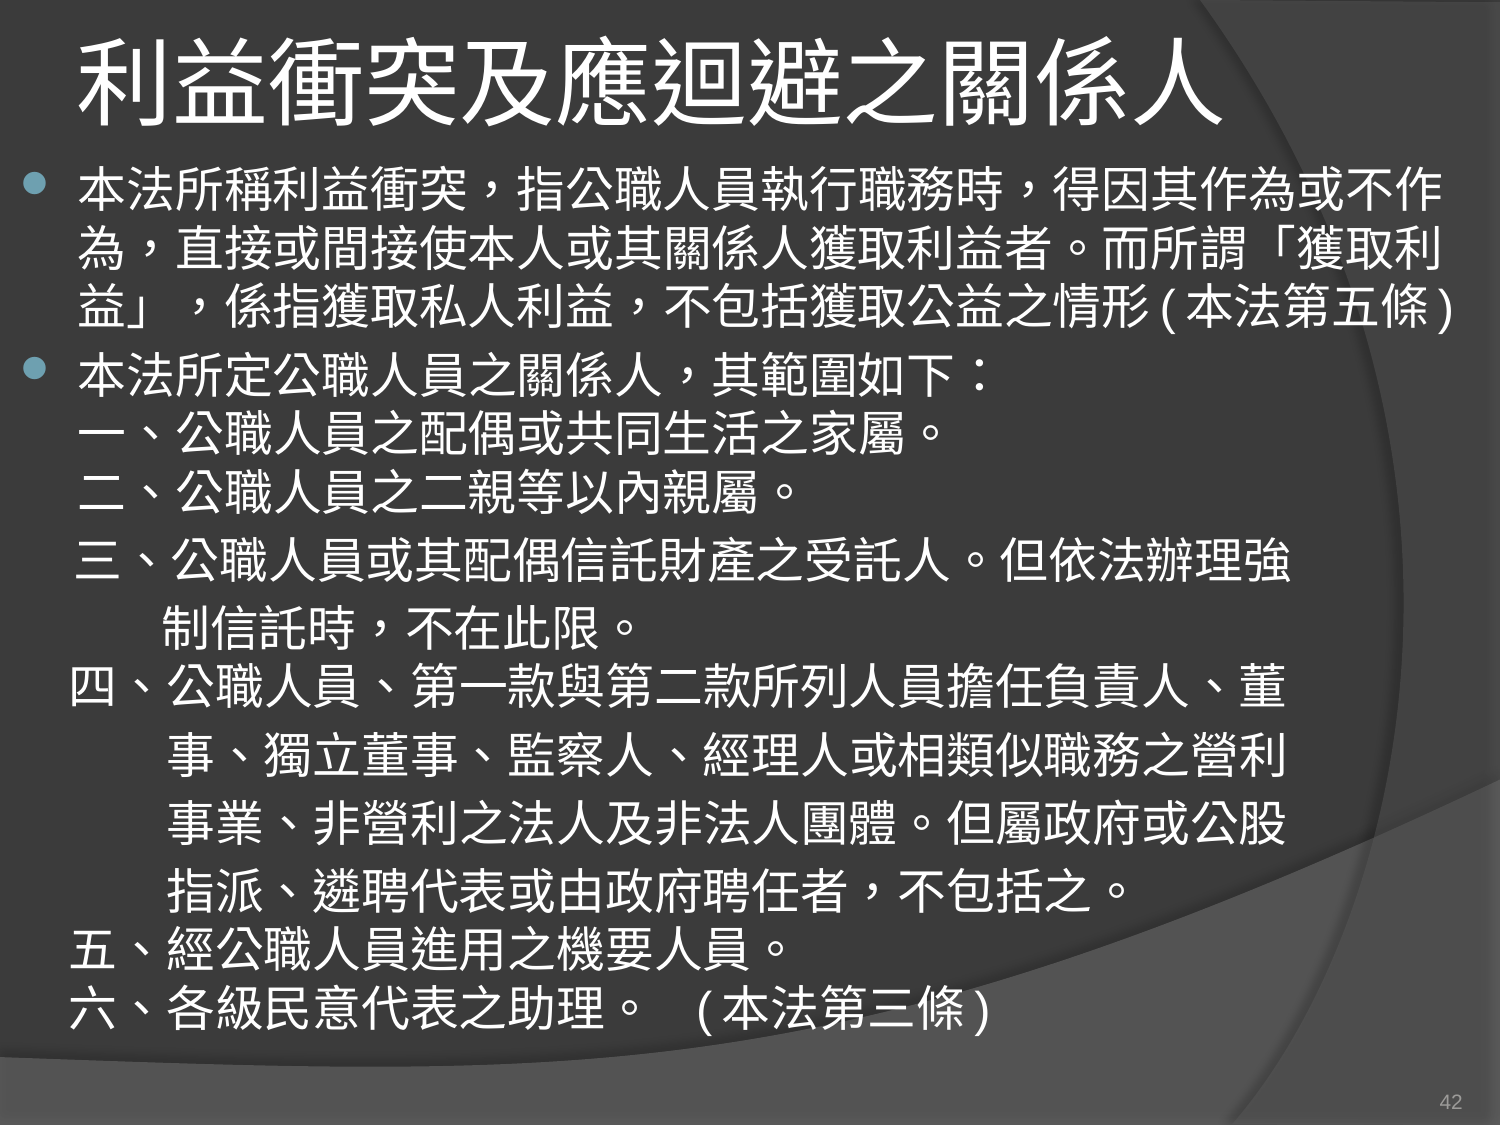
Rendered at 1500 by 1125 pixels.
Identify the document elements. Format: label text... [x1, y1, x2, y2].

title 利益衝突及應迴避之關係人 [69, 0, 1420, 151]
slide_number 42 [1337, 1053, 1463, 1114]
list 本法所稱利益衝突，指公職人員執行職務時，得因其作為或不作為，直接或間接使本人或其關係人獲取利益者。而所謂「獲取利益」，係指獲取私人利益，不包括獲取公益之情形(本法第五條) 本法所定公職人員之關係人，其範圍如下： 一、公職人員之配偶或共同生活之家屬。 二、公職人員之二親等以內親屬。 三、公職人員或其配偶信託財產之受託人。但依法辦理強 制信託時，不在此限。 四、公職人員、第一款與第二款所列人員擔任負責人、董 事、獨立董事、監察人、經理人或相類似職務之營利 事業、非營利之法人及非法人團體。但屬政府或公股 指派、遴聘代表或由政府聘任者，不包括之。 五、經公職人員進用之機要人員。 六、各級民意代表之助理。 (本法第三條) [0, 151, 1500, 1125]
